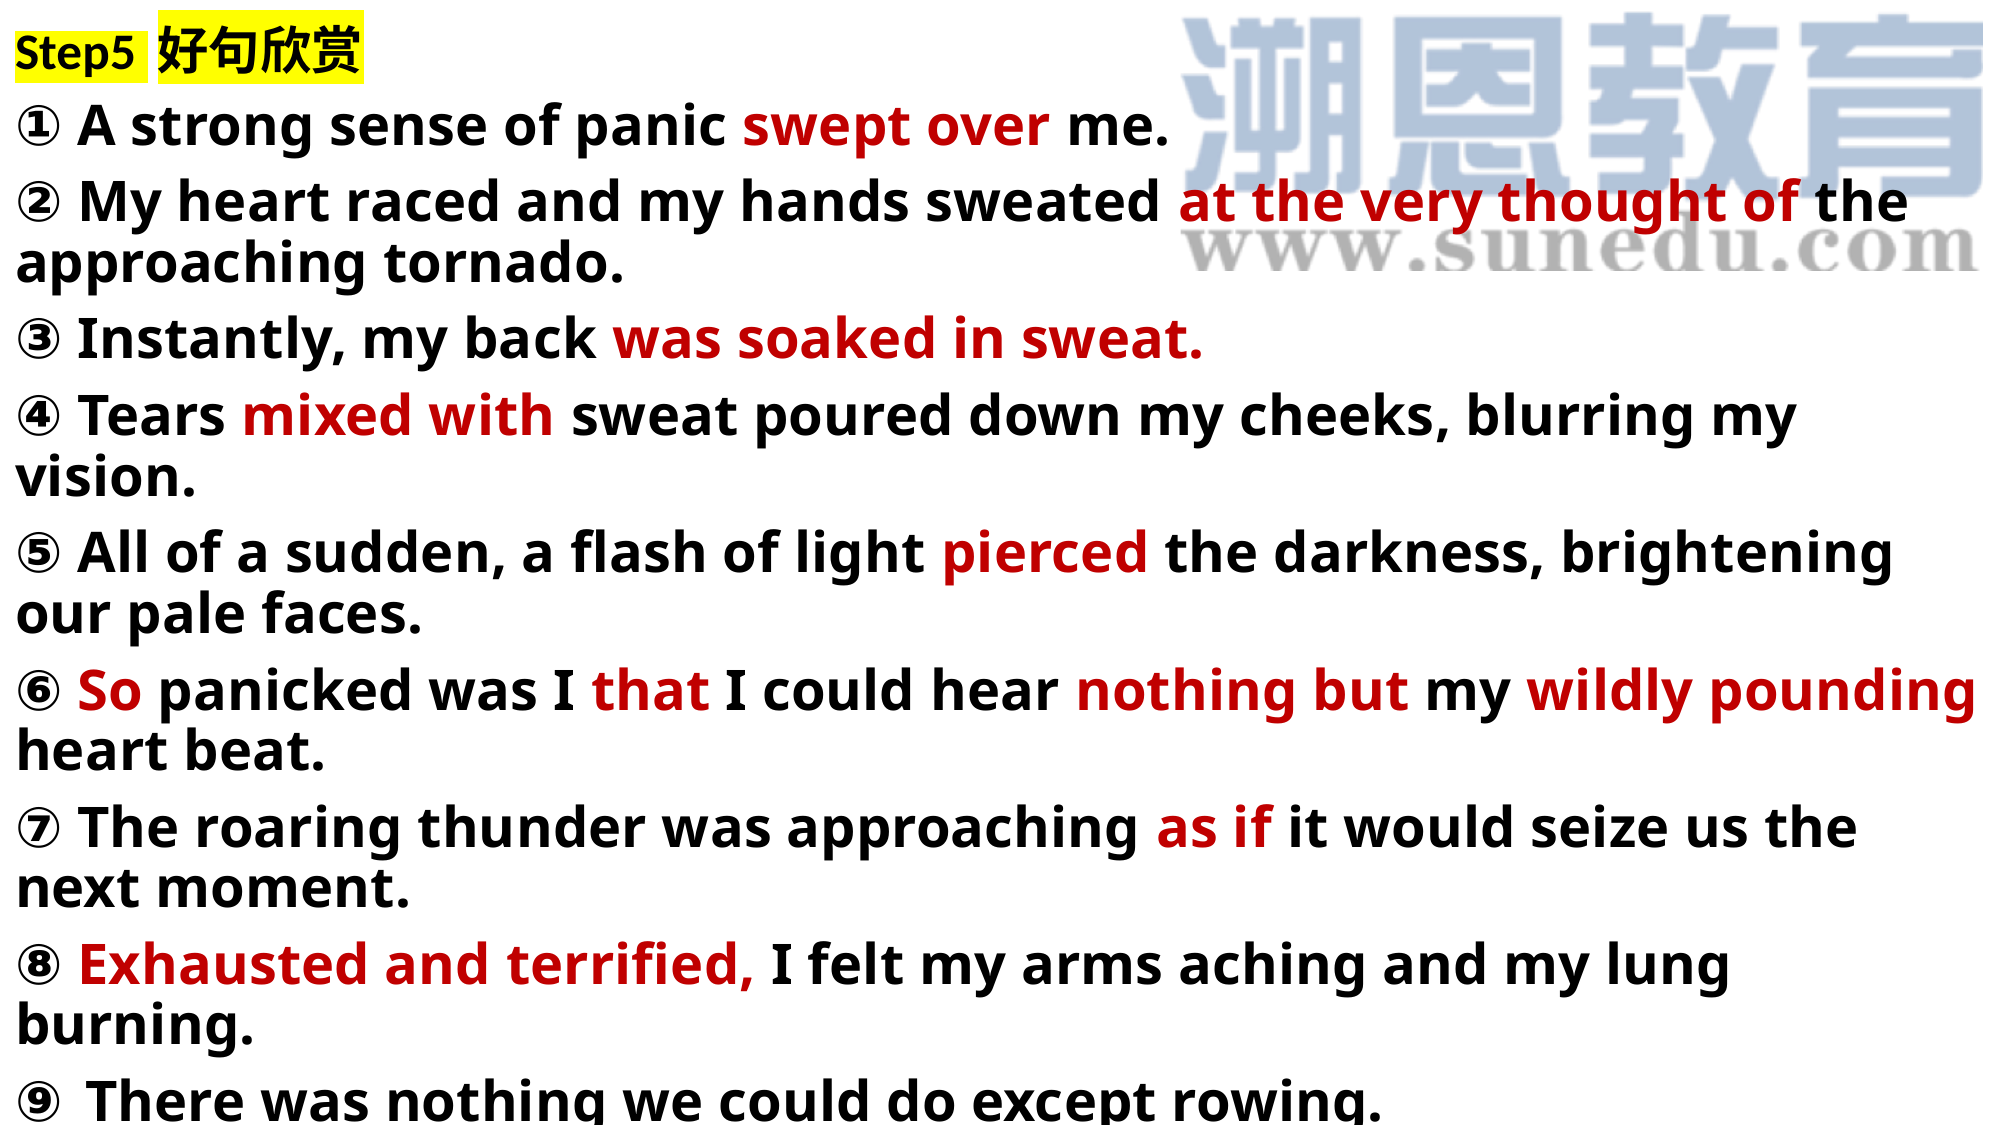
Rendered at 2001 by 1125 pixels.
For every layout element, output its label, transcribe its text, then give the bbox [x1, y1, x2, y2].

list Step5 好句欣赏 ① A strong sense of panic swept over me. ② My heart raced and my hands sweated at the very thought of the approaching tornado. ③ Instantly, my back was soaked in sweat. ④ Tears mixed with sweat poured down my cheeks, blurring my vision. ⑤ All of a sudden, a flash of light pierced the darkness, brightening our pale faces. ⑥ So panicked was I that I could hear nothing but my wildly pounding heart beat. ⑦ The roaring thunder was approaching as if it would seize us the next moment. ⑧ Exhausted and terrified, I felt my arms aching and my lung burning. There was nothing we could do except rowing. [0, 17, 2000, 1125]
picture [1178, 10, 1983, 17]
